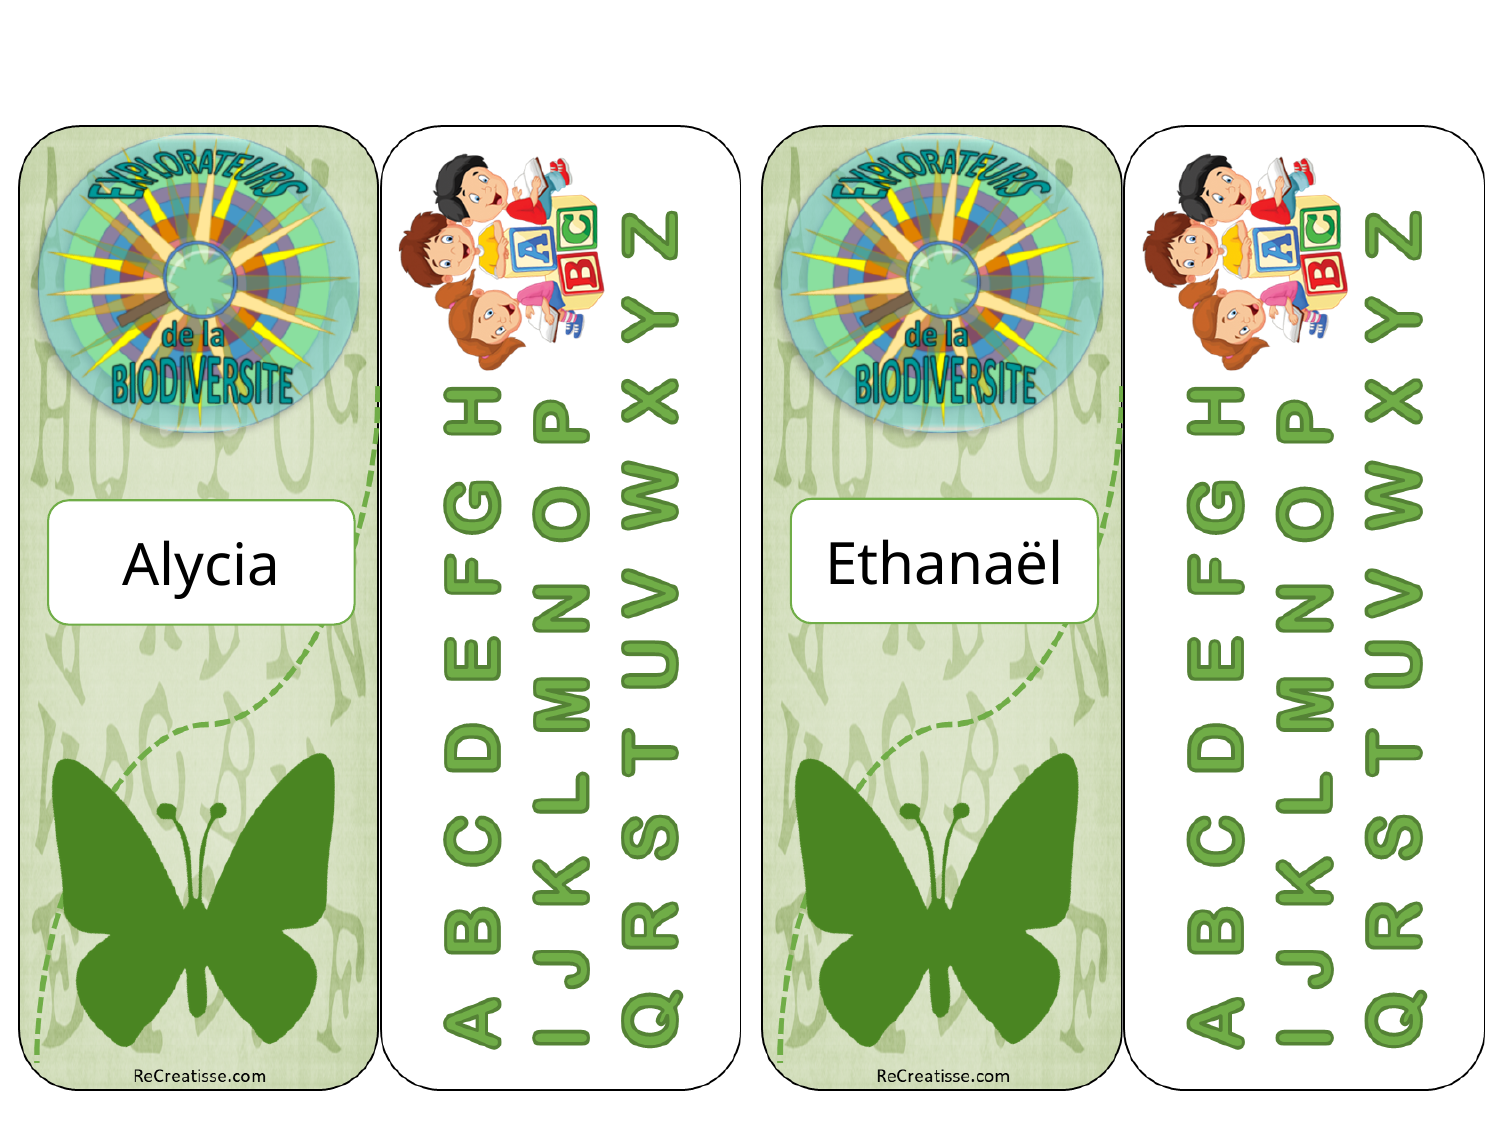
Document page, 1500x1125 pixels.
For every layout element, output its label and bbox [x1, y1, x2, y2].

picture [0, 124, 1485, 1125]
